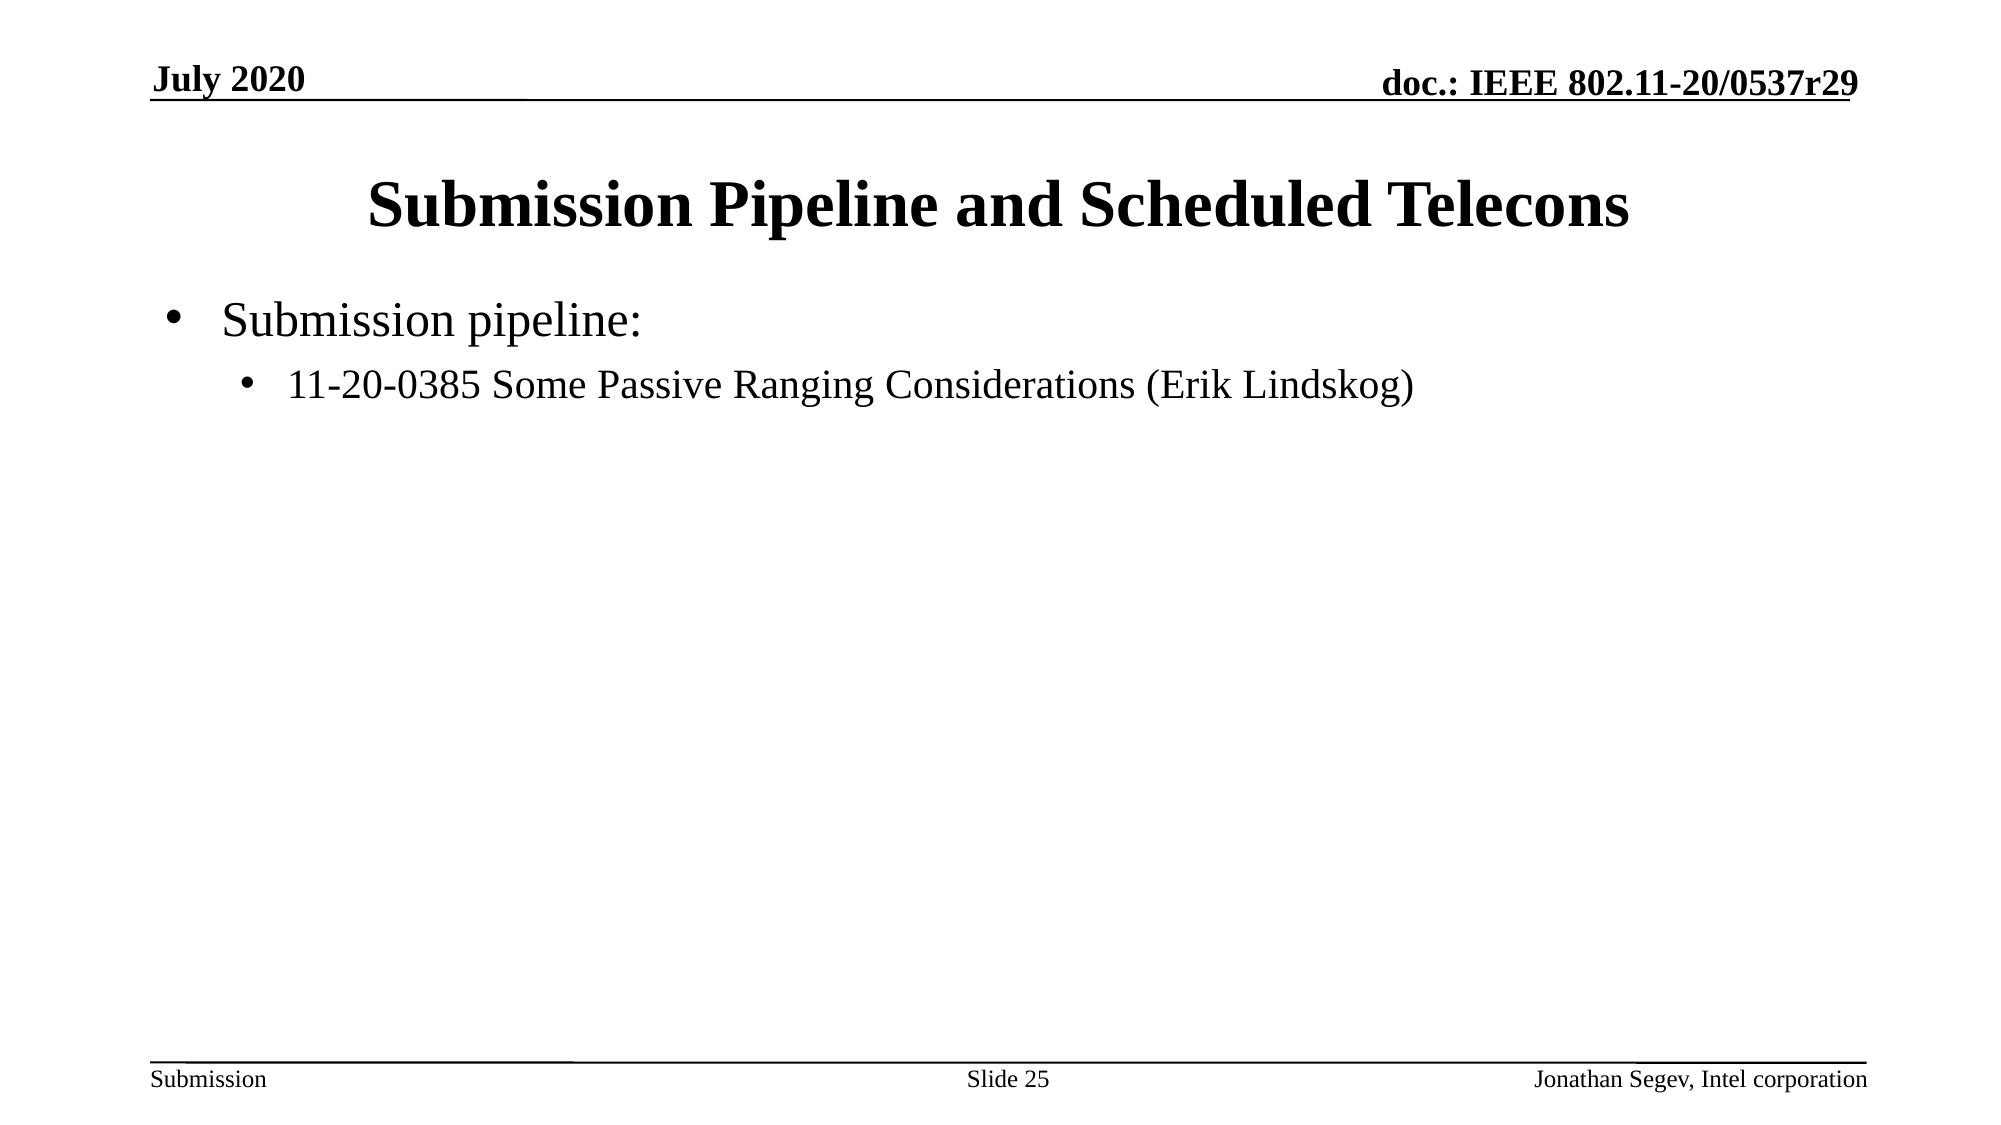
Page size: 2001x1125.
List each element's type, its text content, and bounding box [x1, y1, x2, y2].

title Submission Pipeline and Scheduled Telecons [149, 112, 1850, 278]
list Submission pipeline: 11-20-0385 Some Passive Ranging Considerations (Erik Lindskog) [149, 278, 1850, 670]
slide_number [152, 54, 563, 100]
footer Jonathan Segev, Intel corporation [1171, 1061, 1869, 1093]
slide_number Slide 25 [950, 1061, 1067, 1123]
